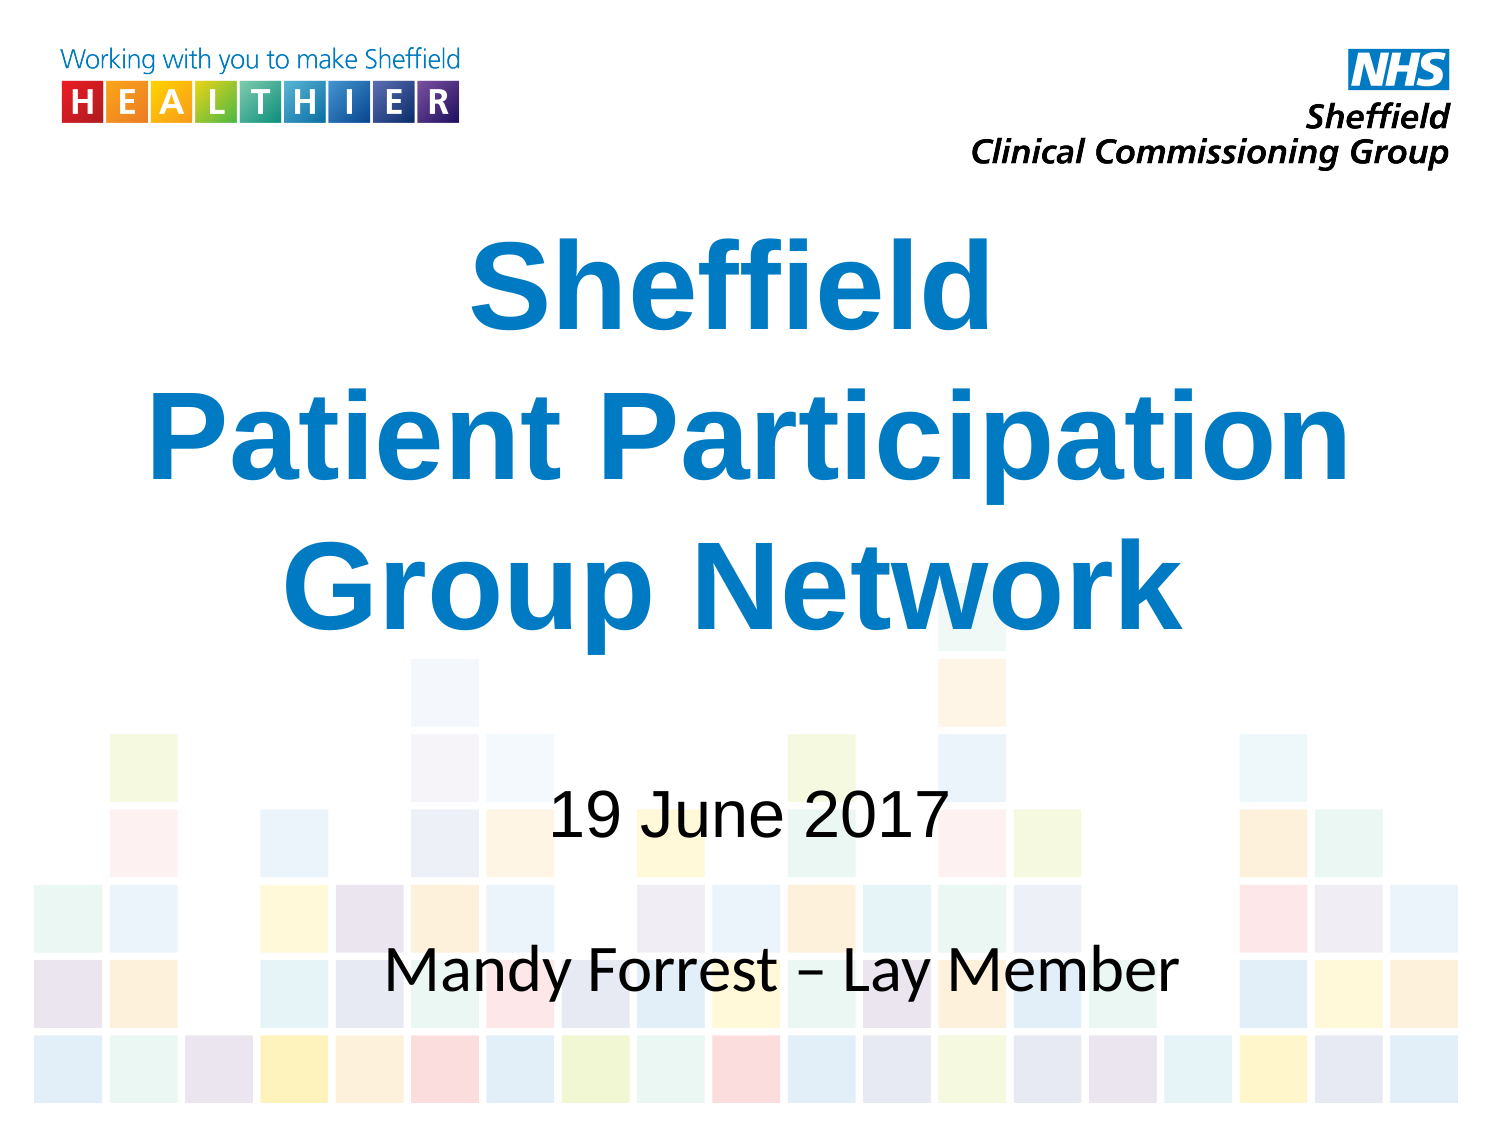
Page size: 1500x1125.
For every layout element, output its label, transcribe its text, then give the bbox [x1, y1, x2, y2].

text_box Mandy Forrest – Lay Member [376, 916, 1190, 1012]
list 19 June 2017 [513, 762, 987, 906]
title Sheffield Patient Participation Group Network [74, 196, 1426, 705]
picture [34, 583, 1458, 1103]
picture [60, 47, 1451, 171]
